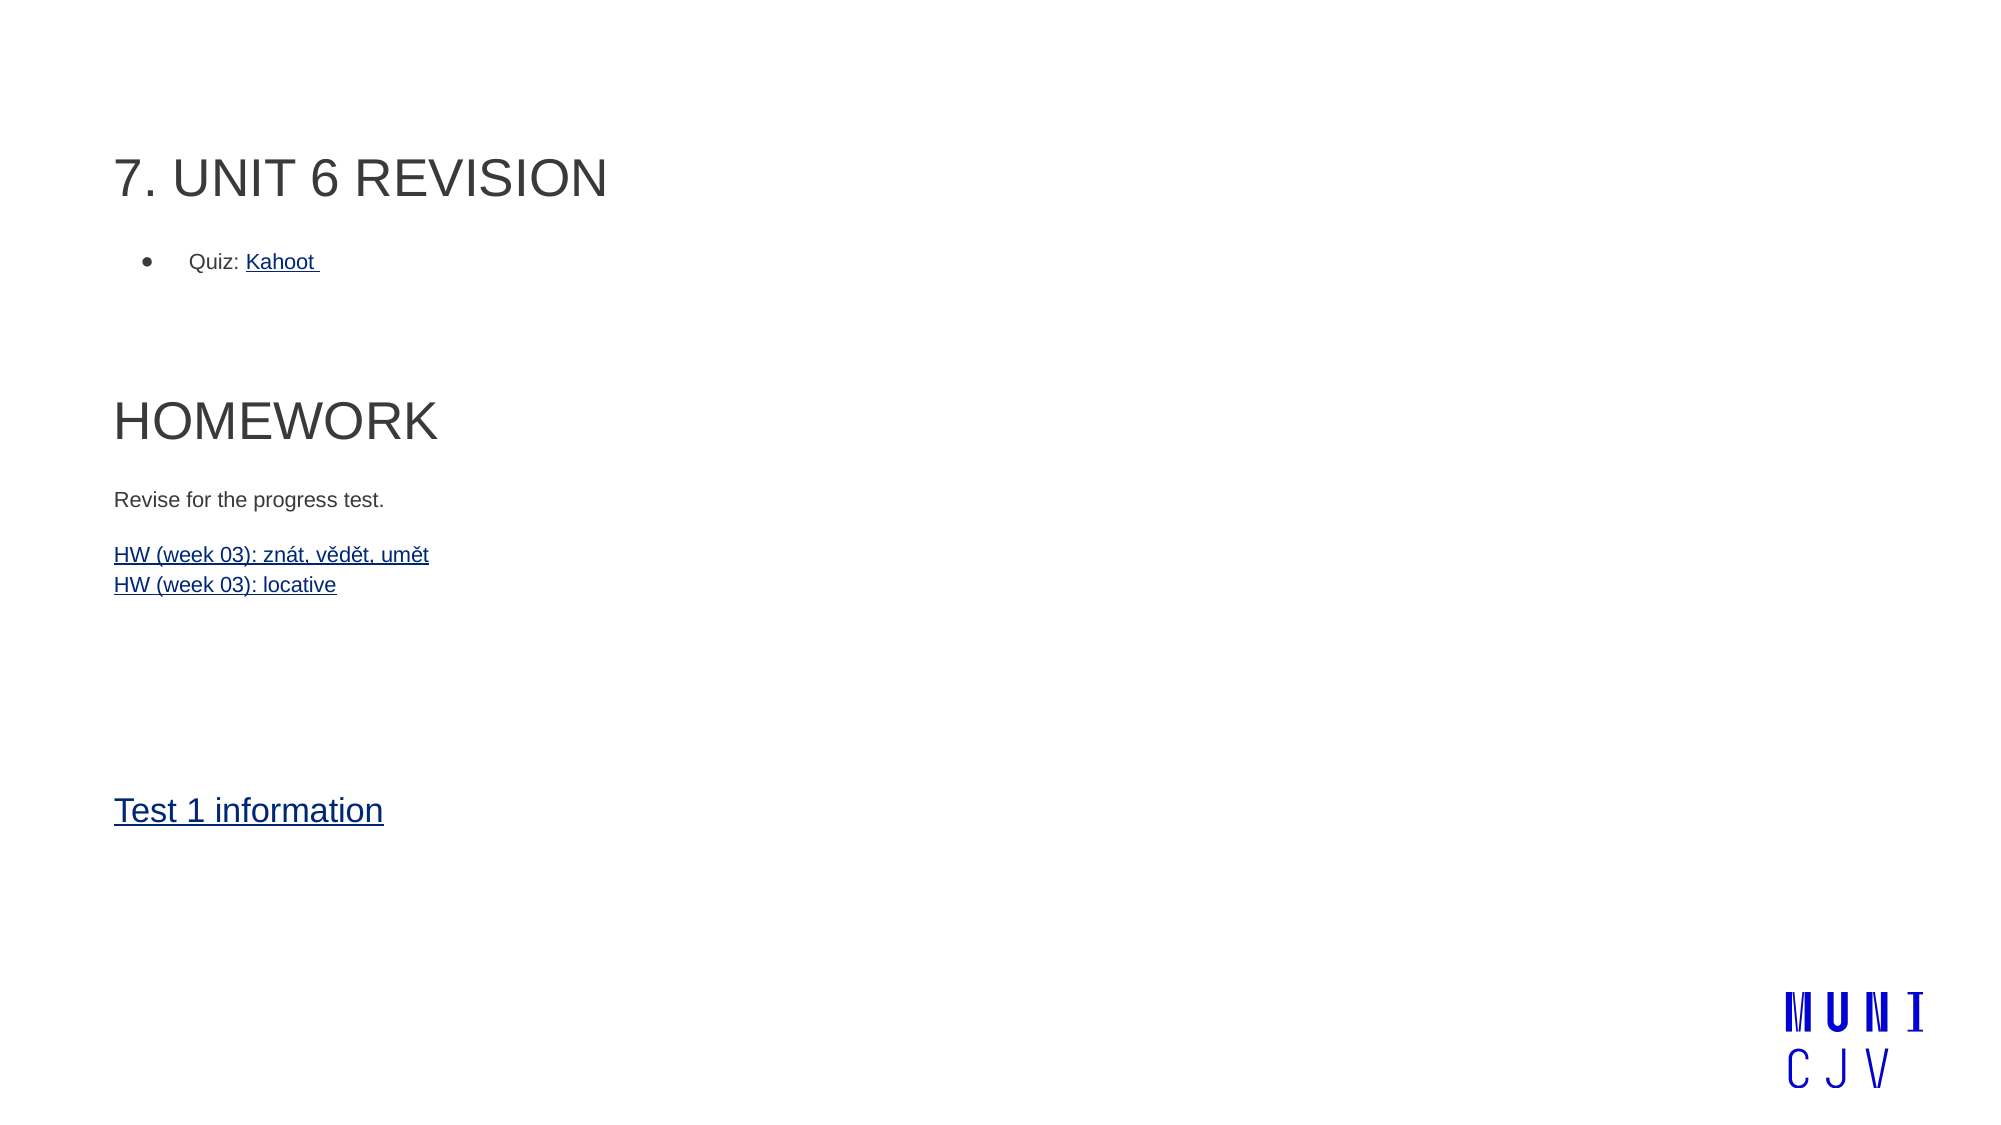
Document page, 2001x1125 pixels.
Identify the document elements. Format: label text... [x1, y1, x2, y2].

picture [1784, 992, 1923, 1088]
list 7. UNIT 6 REVISION Quiz: Kahoot HOMEWORK Revise for the progress test. HW (week 03): znát, vědět, umět HW (week 03): locative Test 1 information [114, 117, 1882, 957]
